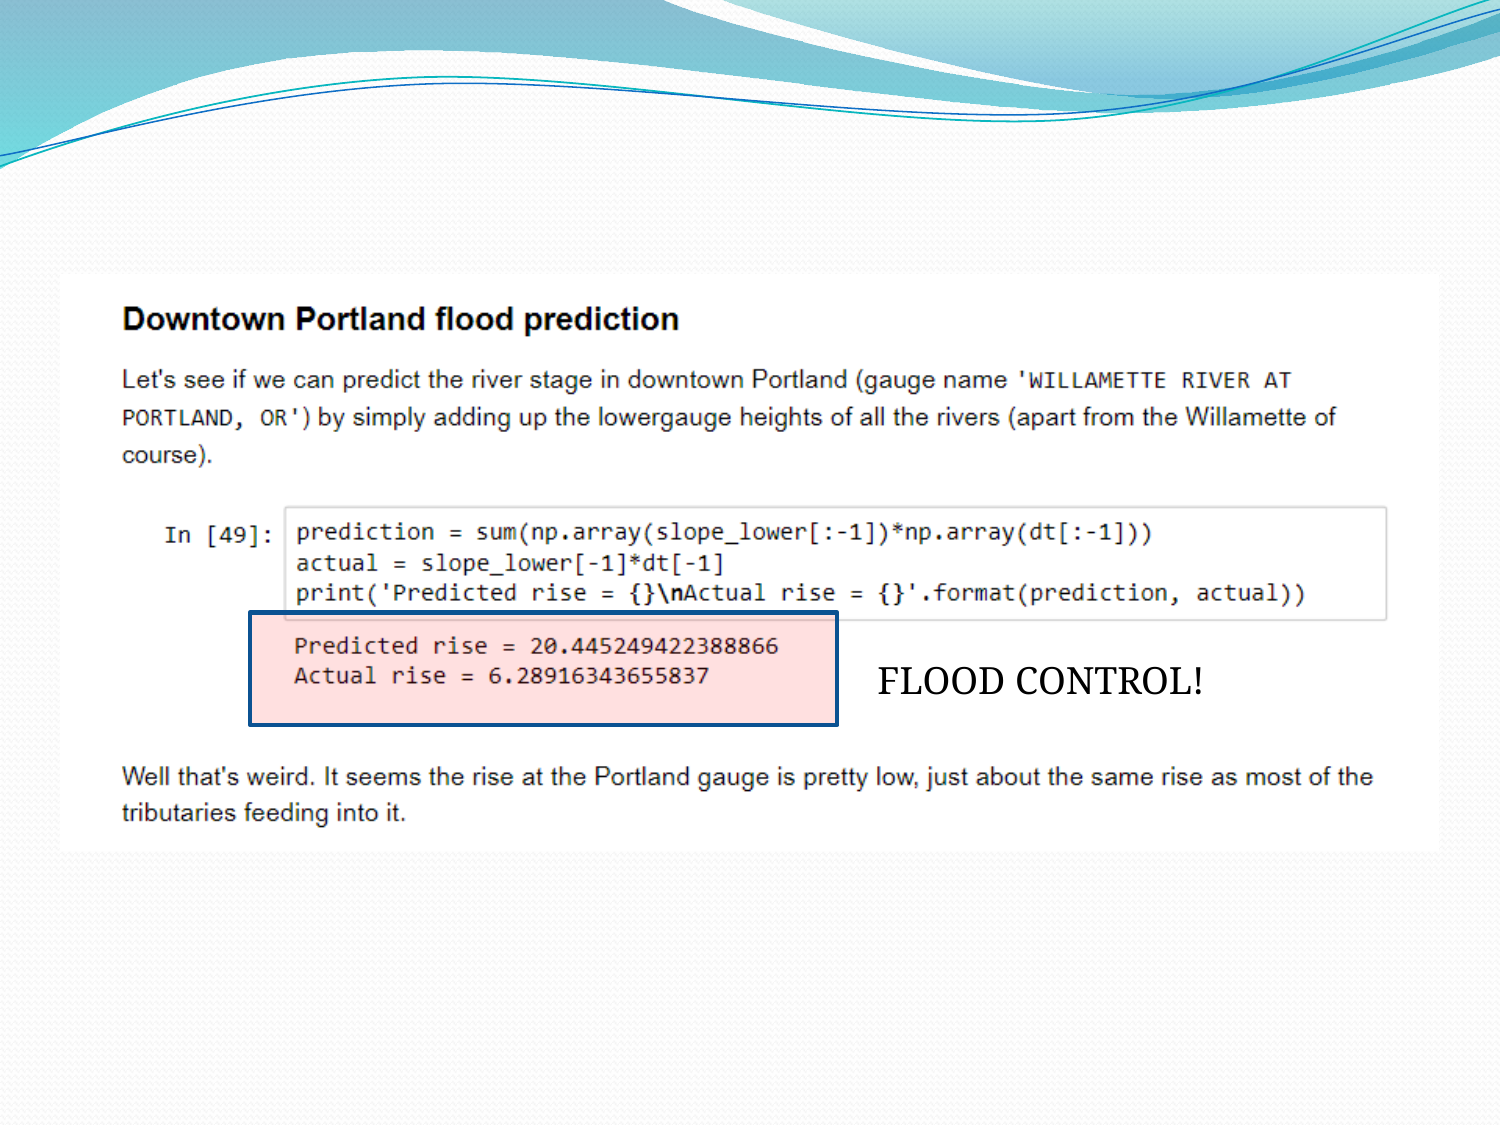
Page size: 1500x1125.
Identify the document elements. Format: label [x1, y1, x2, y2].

picture [60, 273, 1440, 851]
